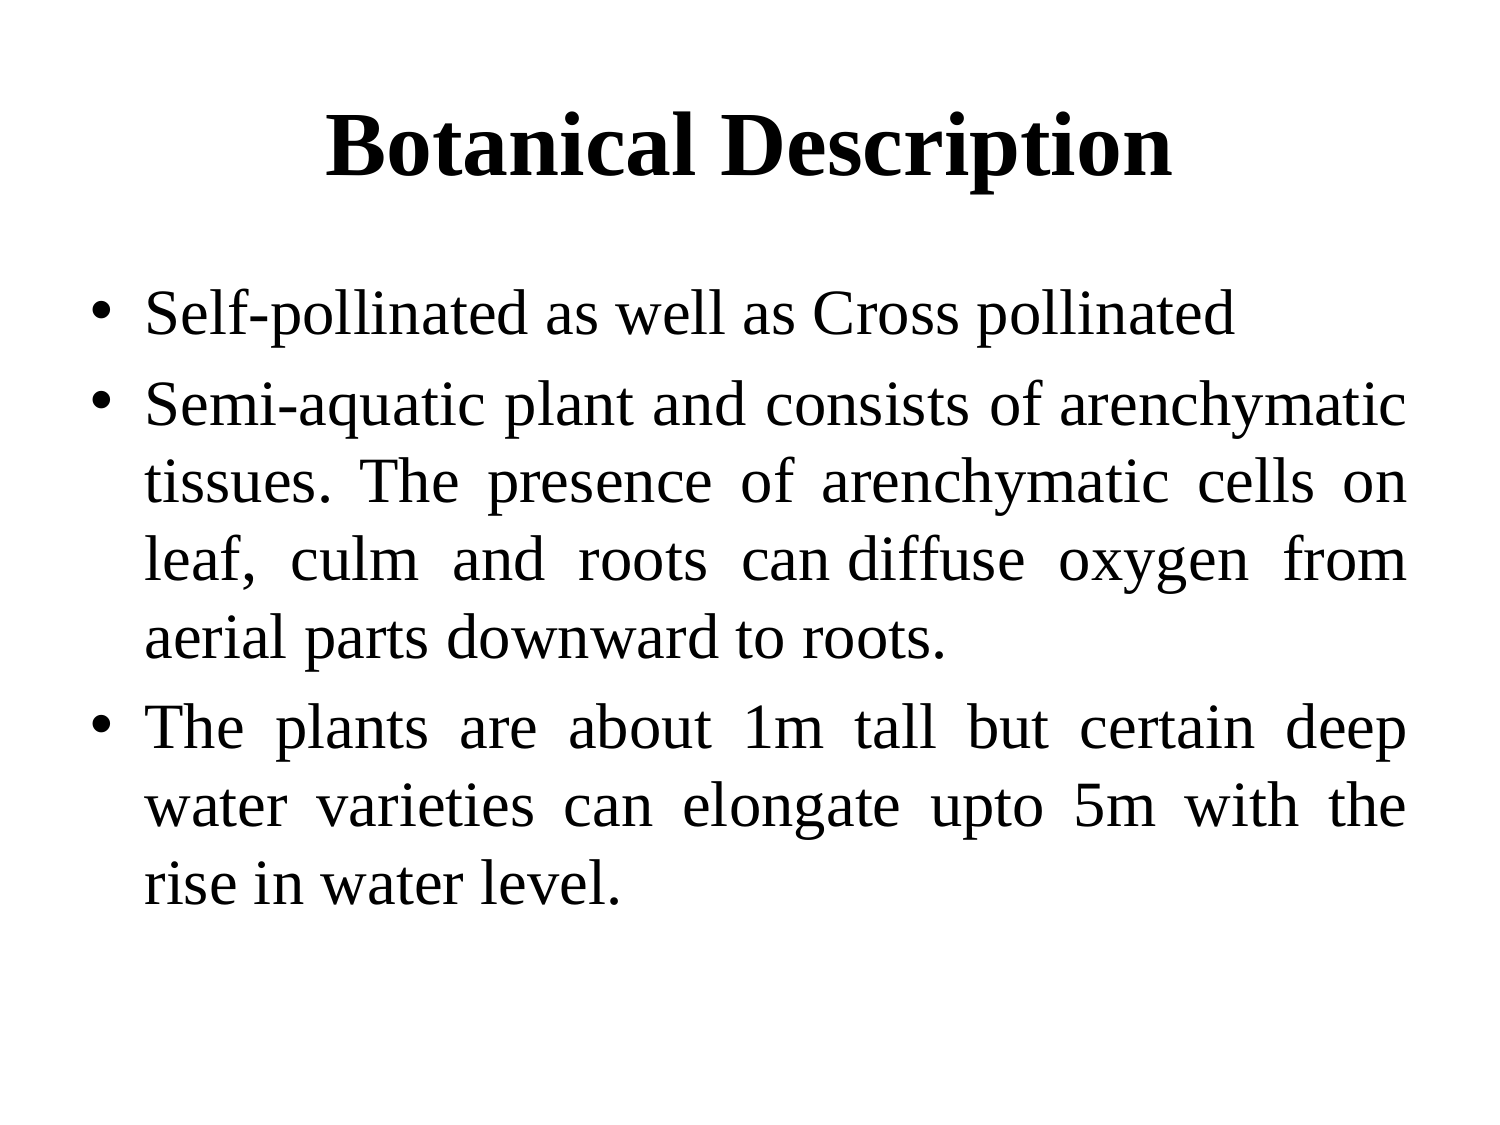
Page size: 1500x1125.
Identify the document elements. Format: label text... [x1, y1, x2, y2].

title Botanical Description [75, 45, 1425, 233]
list Self-pollinated as well as Cross pollinated Semi-aquatic plant and consists of arenchymatic tissues. The presence of arenchymatic cells on leaf, culm and roots can diffuse oxygen from aerial parts downward to roots. The plants are about 1m tall but certain deep water varieties can elongate upto 5m with the rise in water level. [75, 262, 1425, 1005]
